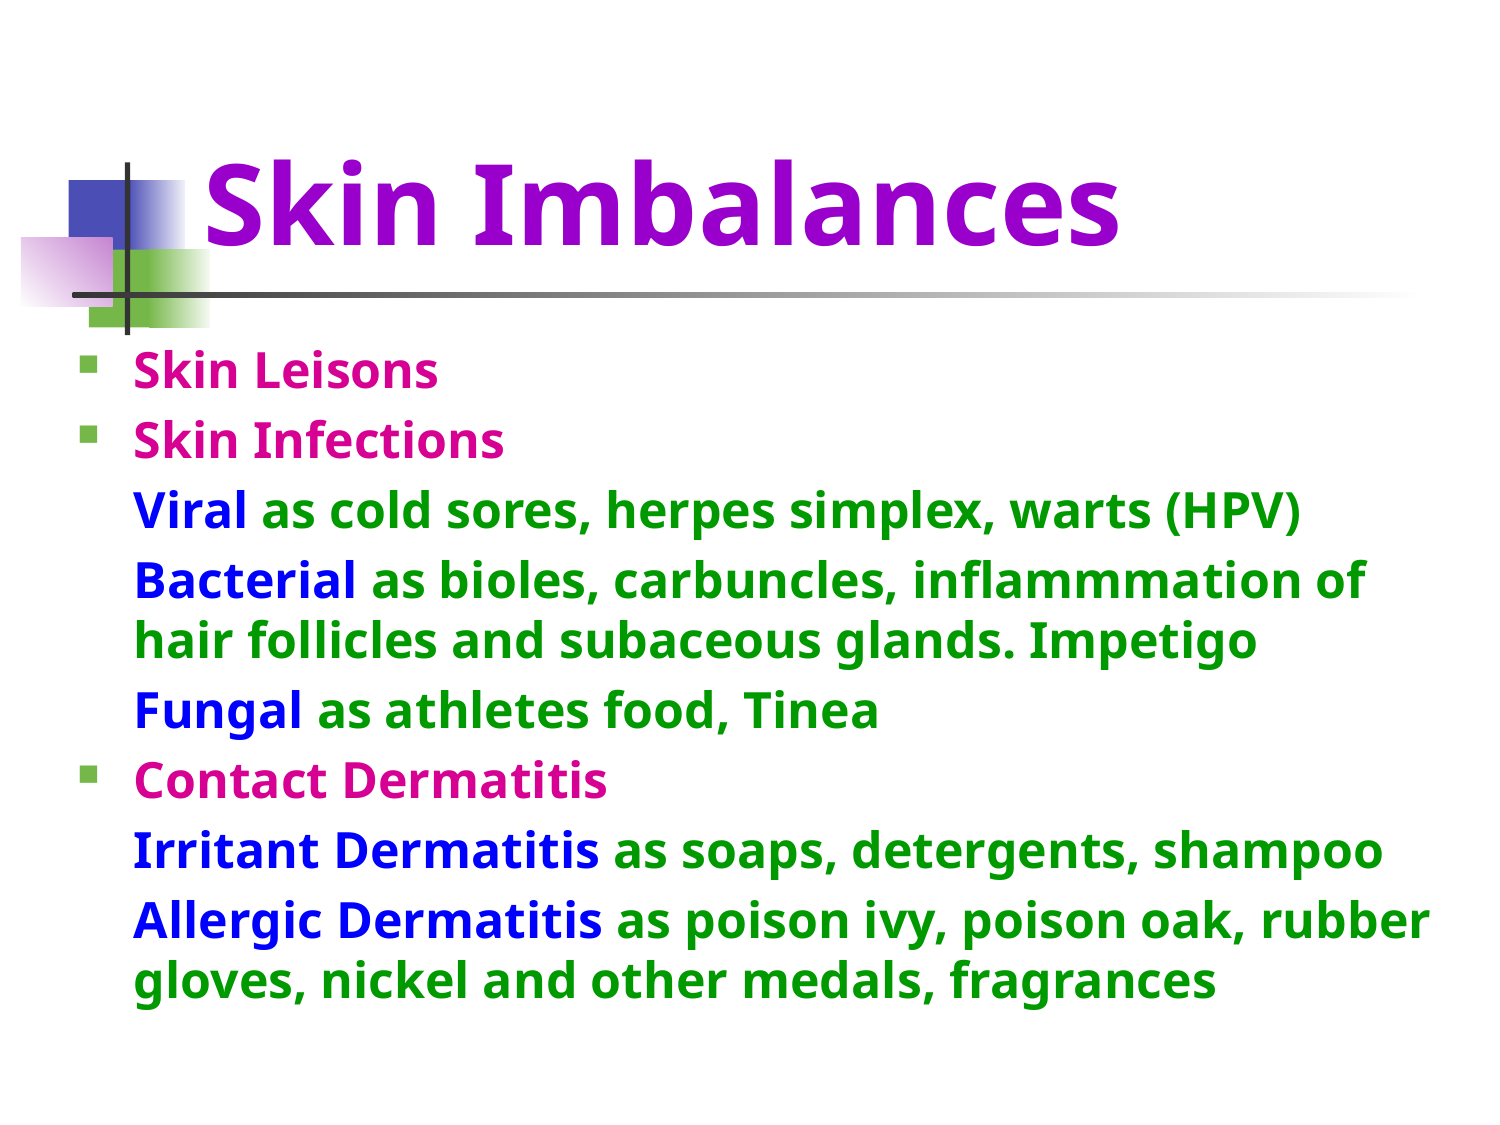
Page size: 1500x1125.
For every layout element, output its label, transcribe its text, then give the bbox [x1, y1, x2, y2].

title Skin Imbalances [188, 35, 1468, 275]
list Skin Leisons Skin Infections Viral as cold sores, herpes simplex, warts (HPV) Bacterial as bioles, carbuncles, inflammmation of hair follicles and subaceous glands. Impetigo Fungal as athletes food, Tinea Contact Dermatitis Irritant Dermatitis as soaps, detergents, shampoo Allergic Dermatitis as poison ivy, poison oak, rubber gloves, nickel and other medals, fragrances [62, 331, 1469, 1006]
